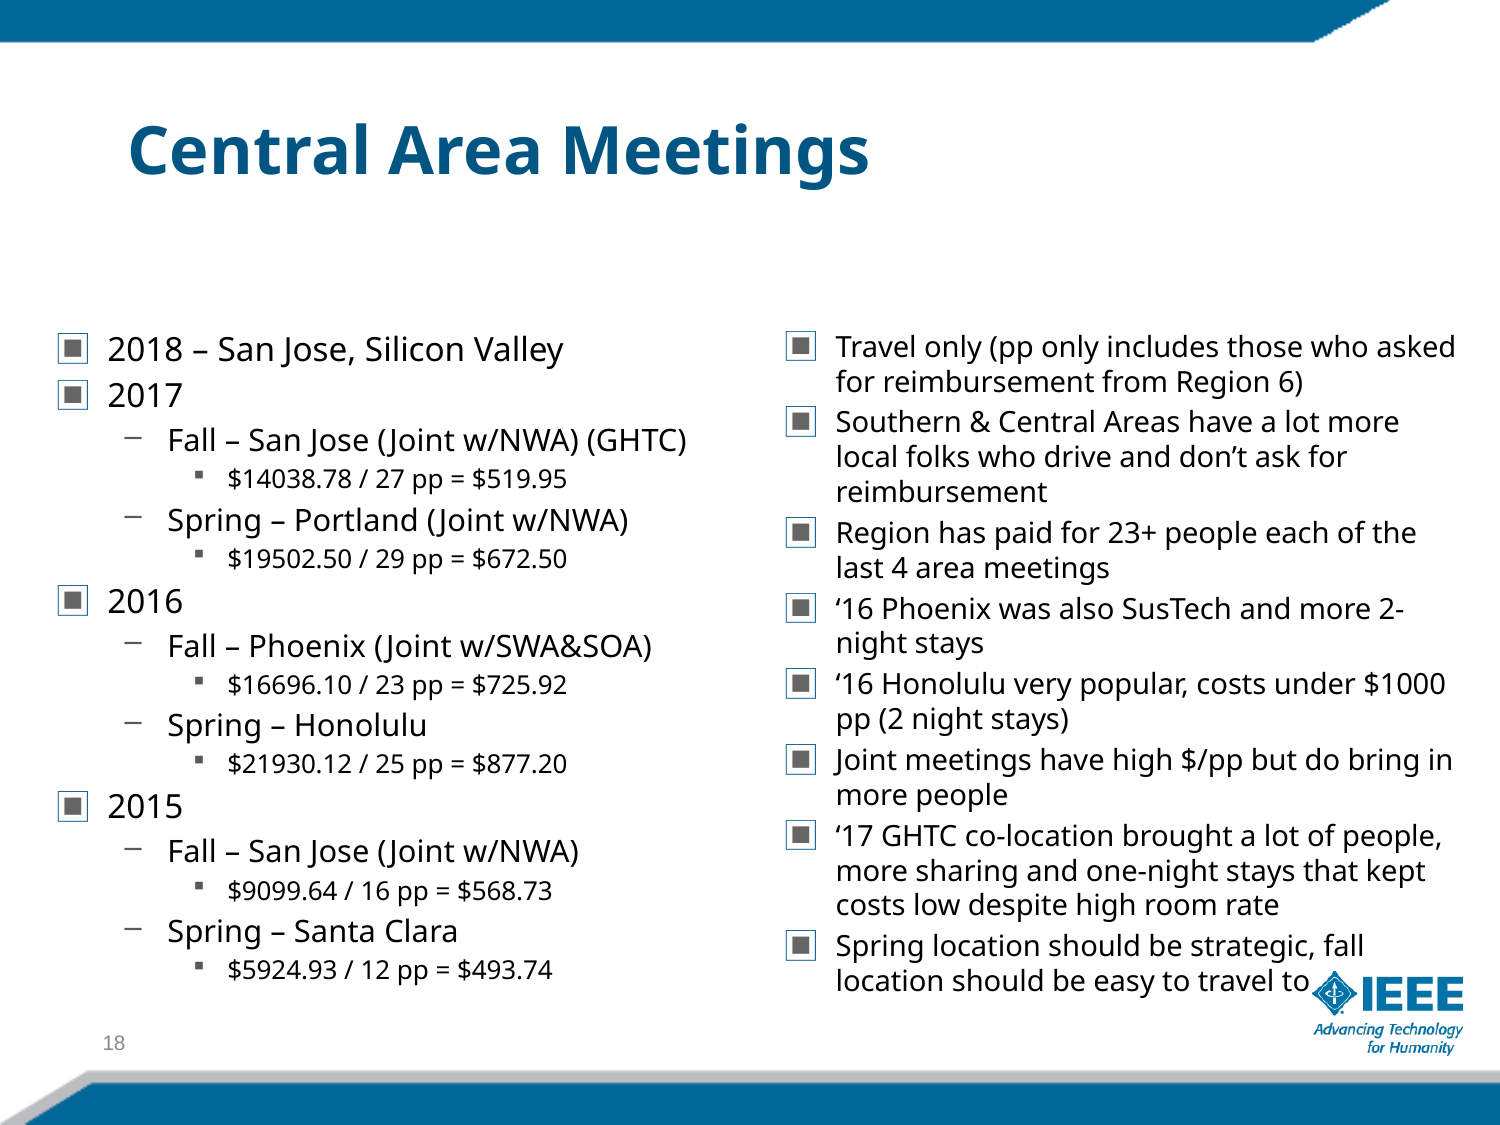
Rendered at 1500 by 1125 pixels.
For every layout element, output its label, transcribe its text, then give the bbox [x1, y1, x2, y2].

picture [0, 0, 1500, 1125]
title Central Area Meetings [112, 99, 1388, 288]
slide_number 18 [87, 1012, 200, 1073]
list 2018 – San Jose, Silicon Valley 2017 Fall – San Jose (Joint w/NWA) (GHTC) $14038.78 / 27 pp = $519.95 Spring – Portland (Joint w/NWA) $19502.50 / 29 pp = $672.50 2016 Fall – Phoenix (Joint w/SWA&SOA) $16696.10 / 23 pp = $725.92 Spring – Honolulu $21930.12 / 25 pp = $877.20 2015 Fall – San Jose (Joint w/NWA) $9099.64 / 16 pp = $568.73 Spring – Santa Clara $5924.93 / 12 pp = $493.74 [41, 320, 769, 996]
text_box Travel only (pp only includes those who asked for reimbursement from Region 6) Southern & Central Areas have a lot more local folks who drive and don’t ask for reimbursement Region has paid for 23+ people each of the last 4 area meetings ‘16 Phoenix was also SusTech and more 2-night stays ‘16 Honolulu very popular, costs under $1000 pp (2 night stays) Joint meetings have high $/pp but do bring in more people ‘17 GHTC co-location brought a lot of people, more sharing and one-night stays that kept costs low despite high room rate Spring location should be strategic, fall location should be easy to travel to [769, 320, 1477, 1013]
